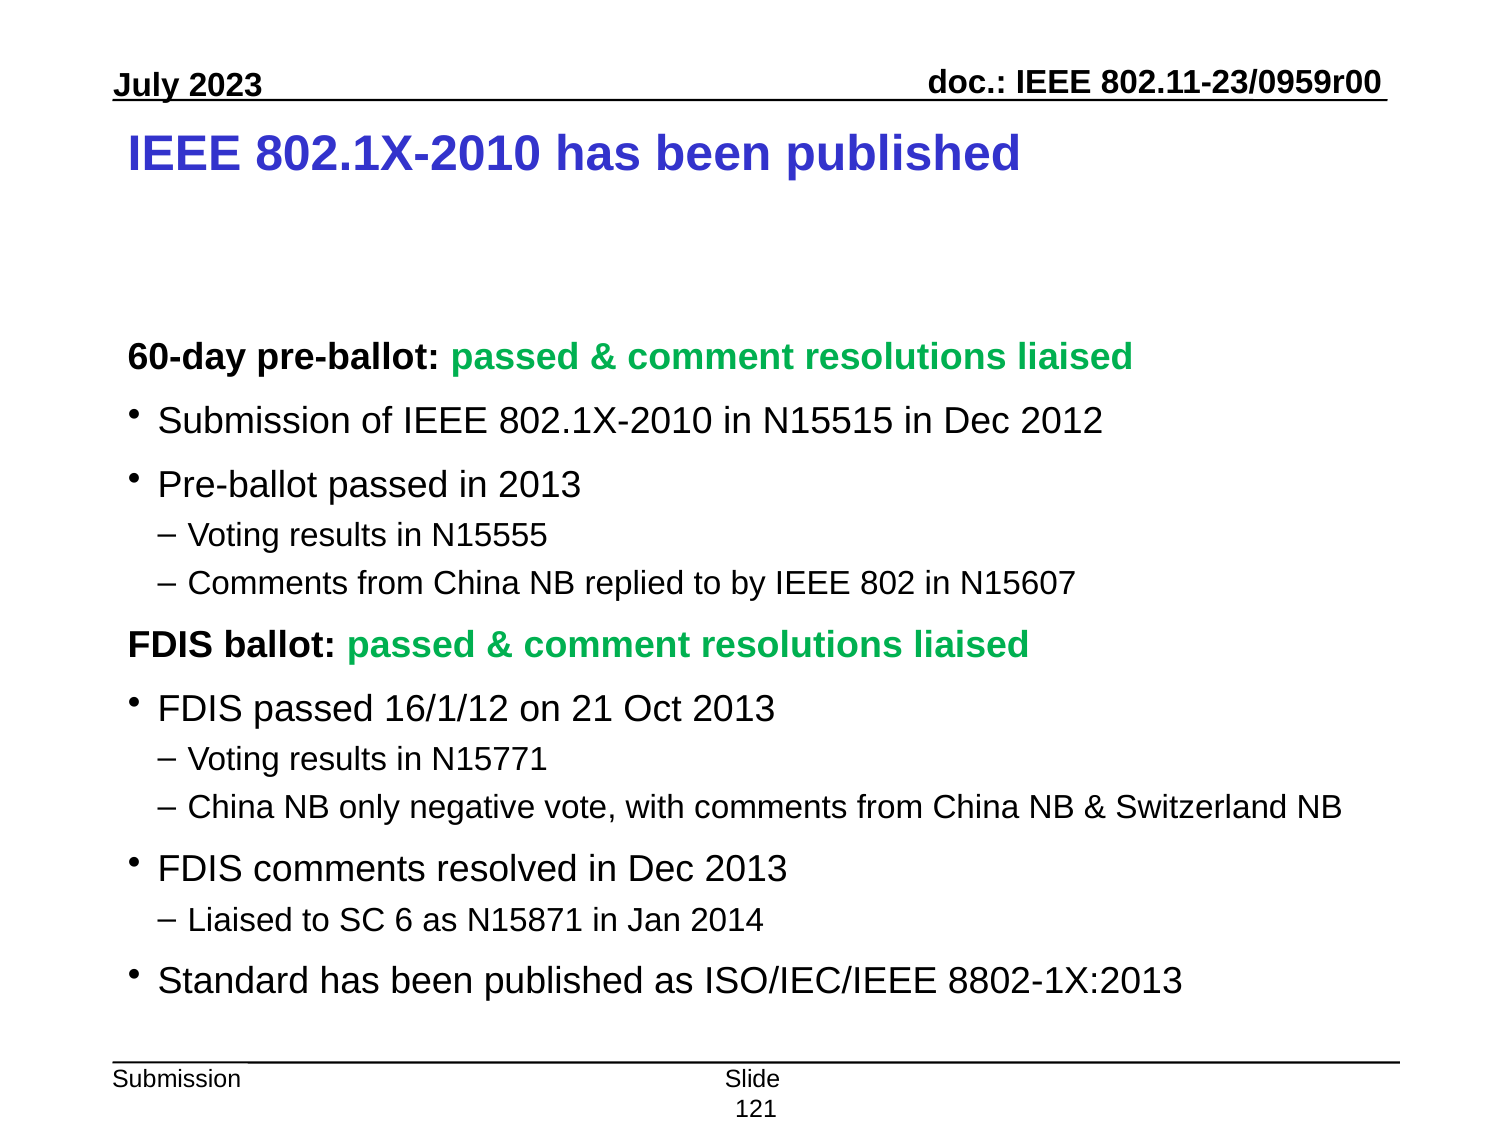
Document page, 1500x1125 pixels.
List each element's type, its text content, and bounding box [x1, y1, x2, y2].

list 60-day pre-ballot: passed & comment resolutions liaised Submission of IEEE 802.1X-2010 in N15515 in Dec 2012 Pre-ballot passed in 2013 Voting results in N15555 Comments from China NB replied to by IEEE 802 in N15607 FDIS ballot: passed & comment resolutions liaised FDIS passed 16/1/12 on 21 Oct 2013 Voting results in N15771 China NB only negative vote, with comments from China NB & Switzerland NB FDIS comments resolved in Dec 2013 Liaised to SC 6 as N15871 in Jan 2014 Standard has been published as ISO/IEC/IEEE 8802-1X:2013 [112, 324, 1388, 1000]
title IEEE 802.1X-2010 has been published [112, 112, 1388, 288]
slide_number Slide 121 [709, 1061, 803, 1093]
